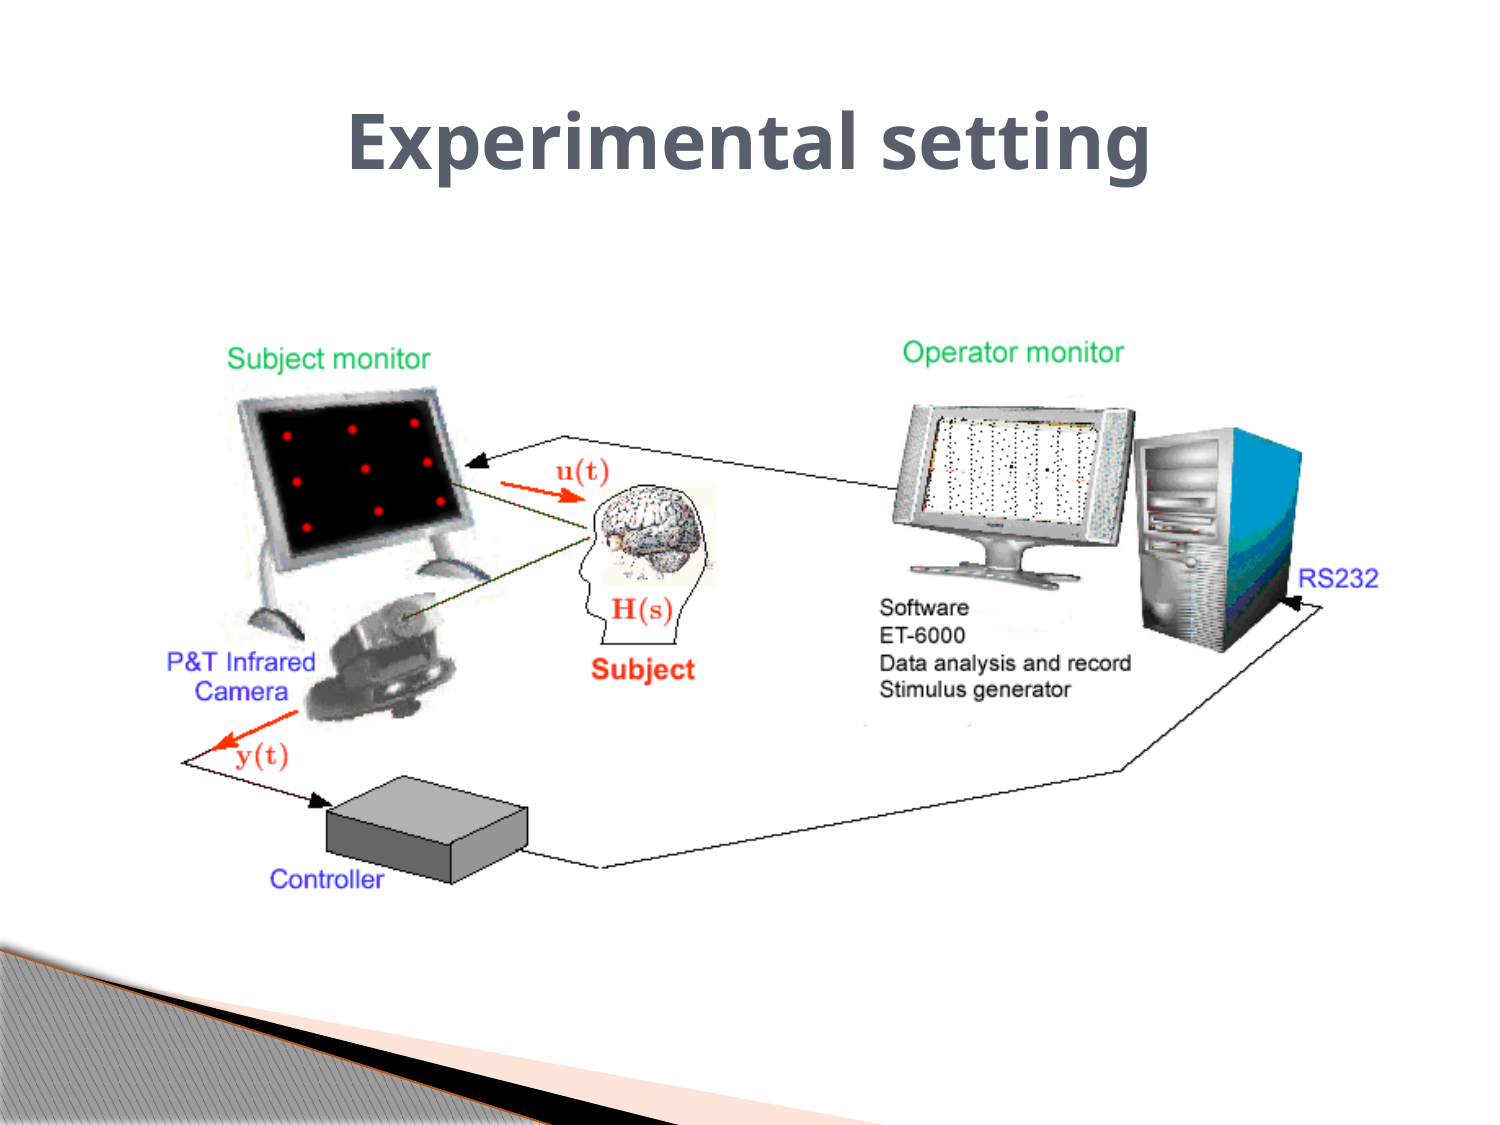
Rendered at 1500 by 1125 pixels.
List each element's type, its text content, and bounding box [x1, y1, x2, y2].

title Experimental setting [75, 45, 1425, 233]
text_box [82, 256, 1444, 1019]
